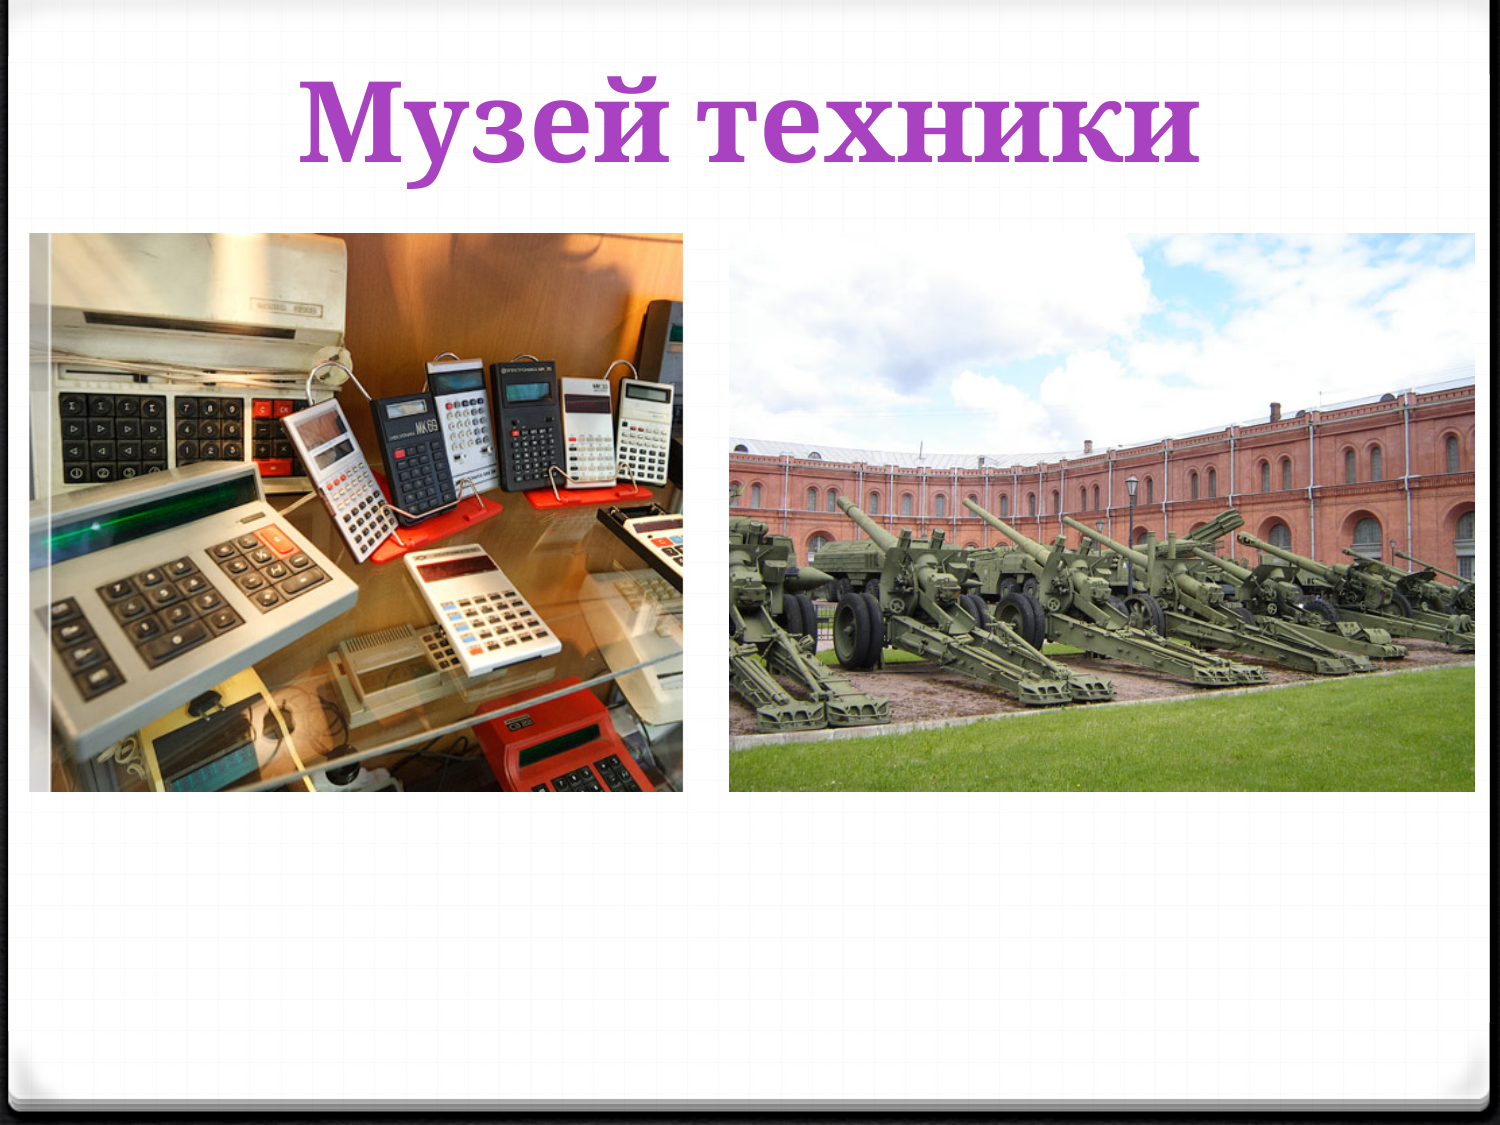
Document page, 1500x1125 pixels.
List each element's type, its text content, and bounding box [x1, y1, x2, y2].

text_box Музей техники [282, 42, 1218, 193]
picture [0, 0, 1500, 1125]
